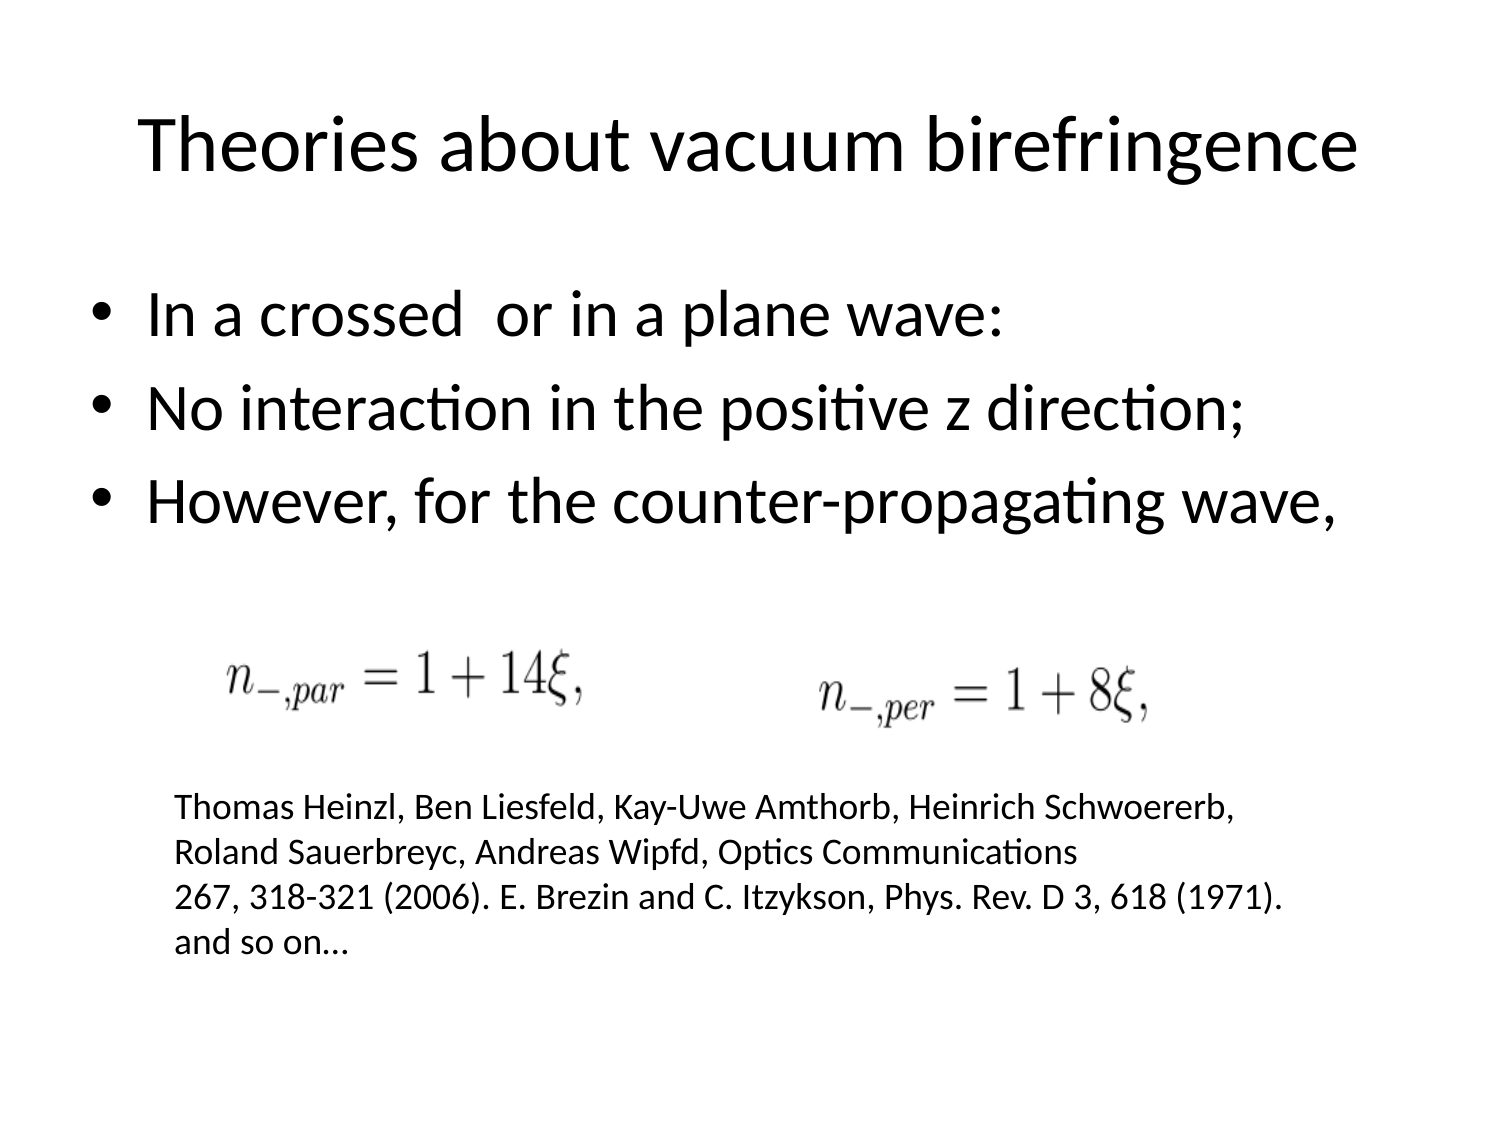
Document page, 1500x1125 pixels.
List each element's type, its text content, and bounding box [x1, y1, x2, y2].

picture [773, 643, 1194, 776]
picture [194, 643, 615, 726]
title Theories about vacuum birefringence [75, 45, 1425, 233]
text_box Thomas Heinzl, Ben Liesfeld, Kay-Uwe Amthorb, Heinrich Schwoererb, Roland Sauerbreyc, Andreas Wipfd, Optics Communications 267, 318-321 (2006). E. Brezin and C. Itzykson, Phys. Rev. D 3, 618 (1971). and so on… [159, 775, 1329, 970]
